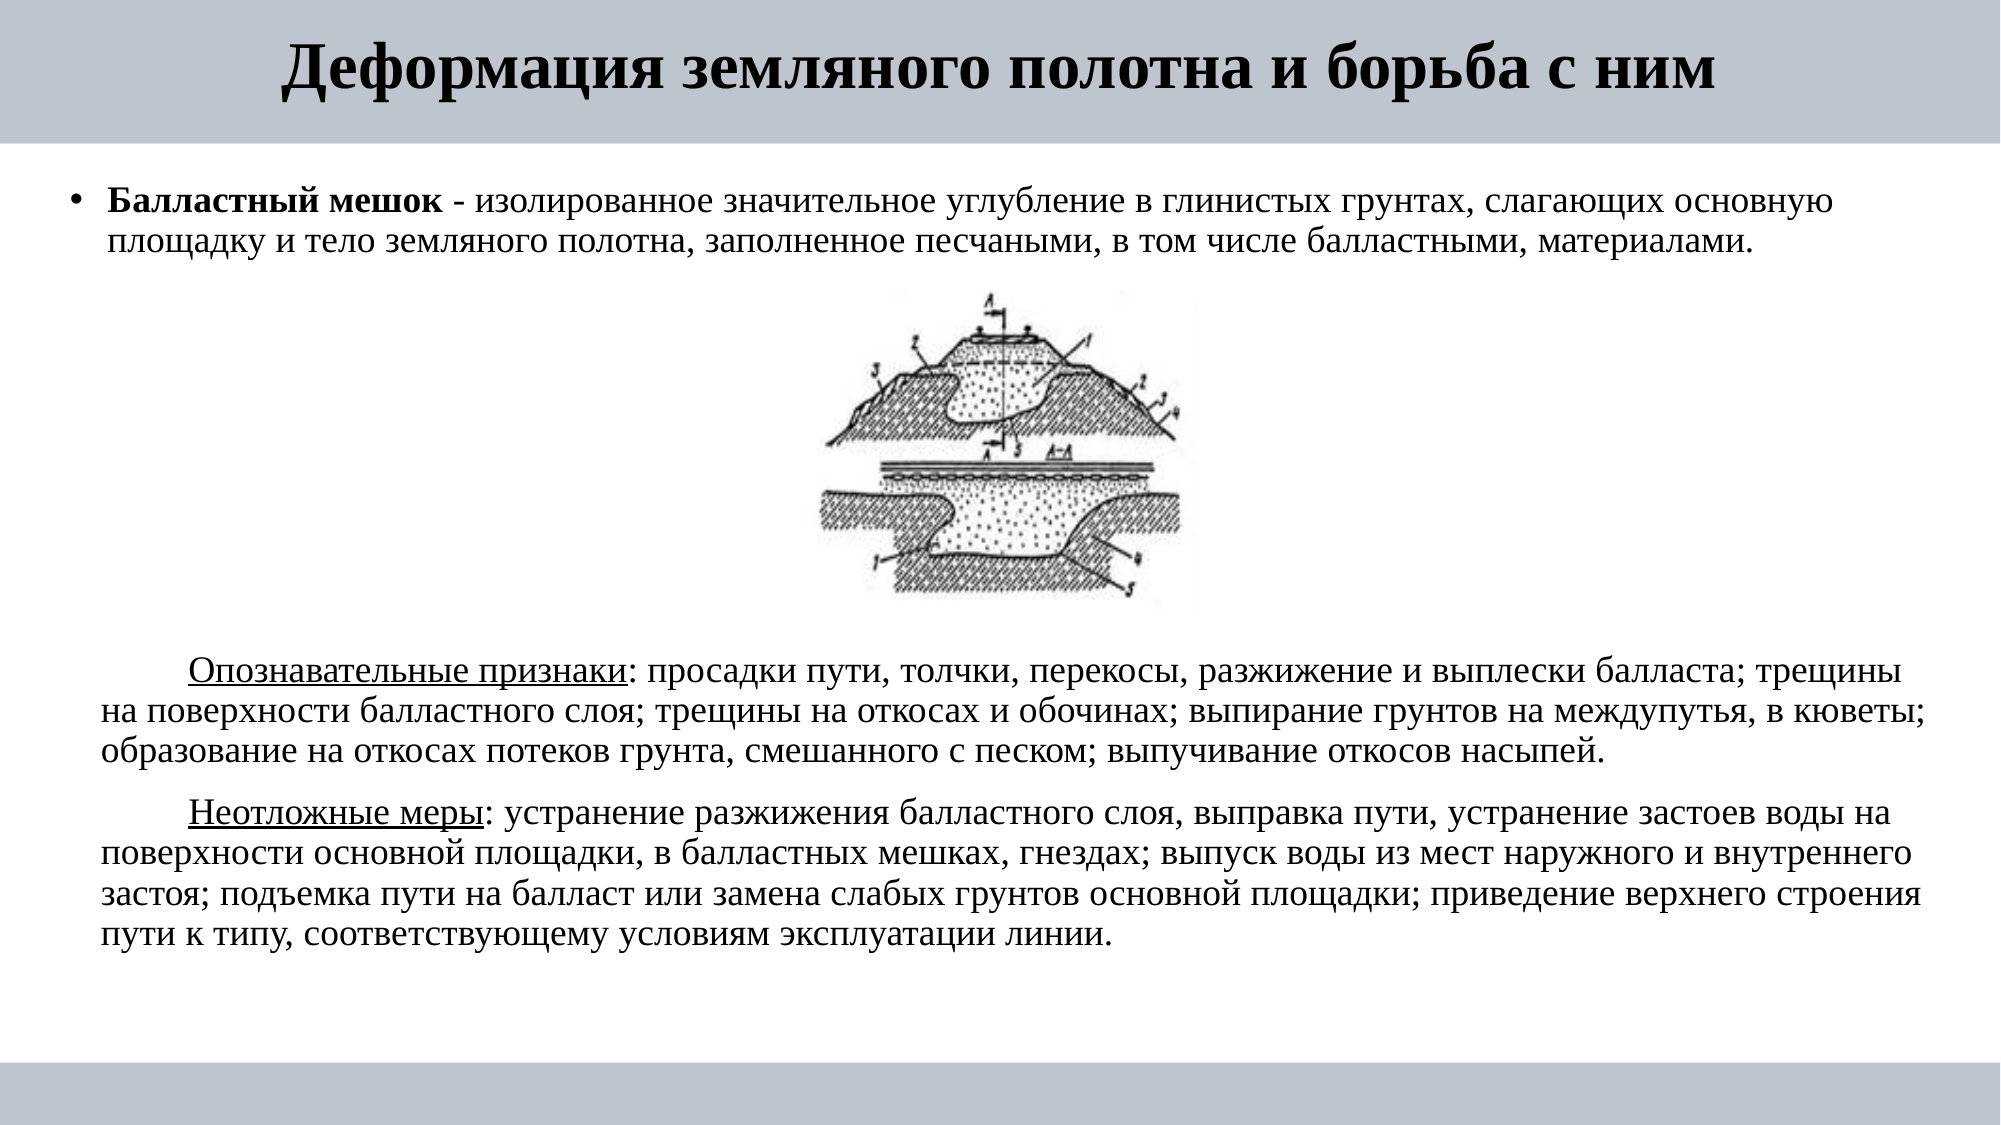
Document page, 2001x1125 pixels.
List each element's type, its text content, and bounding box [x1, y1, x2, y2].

text_box Деформация земляного полотна и борьба с ним [0, 0, 2000, 138]
list Балластный мешок - изолированное значительное углубление в глинистых грунтах, слагающих основную площадку и тело земляного полотна, заполненное песчаными, в том числе балластными, материалами. Опознавательные признаки: просадки пути, толчки, перекосы, разжижение и выплески балласта; трещины на поверхности балластного слоя; трещины на откосах и обочинах; выпирание грунтов на междупутья, в кюветы; образование на откосах потеков грунта, смешанного с песком; выпучивание откосов насыпей. Неотложные меры: устранение разжижения балластного слоя, выправка пути, устранение застоев воды на поверхности основной площадки, в балластных мешках, гнездах; выпуск воды из мест наружного и внутреннего застоя; подъемка пути на балласт или замена слабых грунтов основной площадки; приведение верхнего строения пути к типу, соответствующему условиям эксплуатации линии. [55, 172, 1945, 1059]
picture [0, 0, 2001, 1125]
